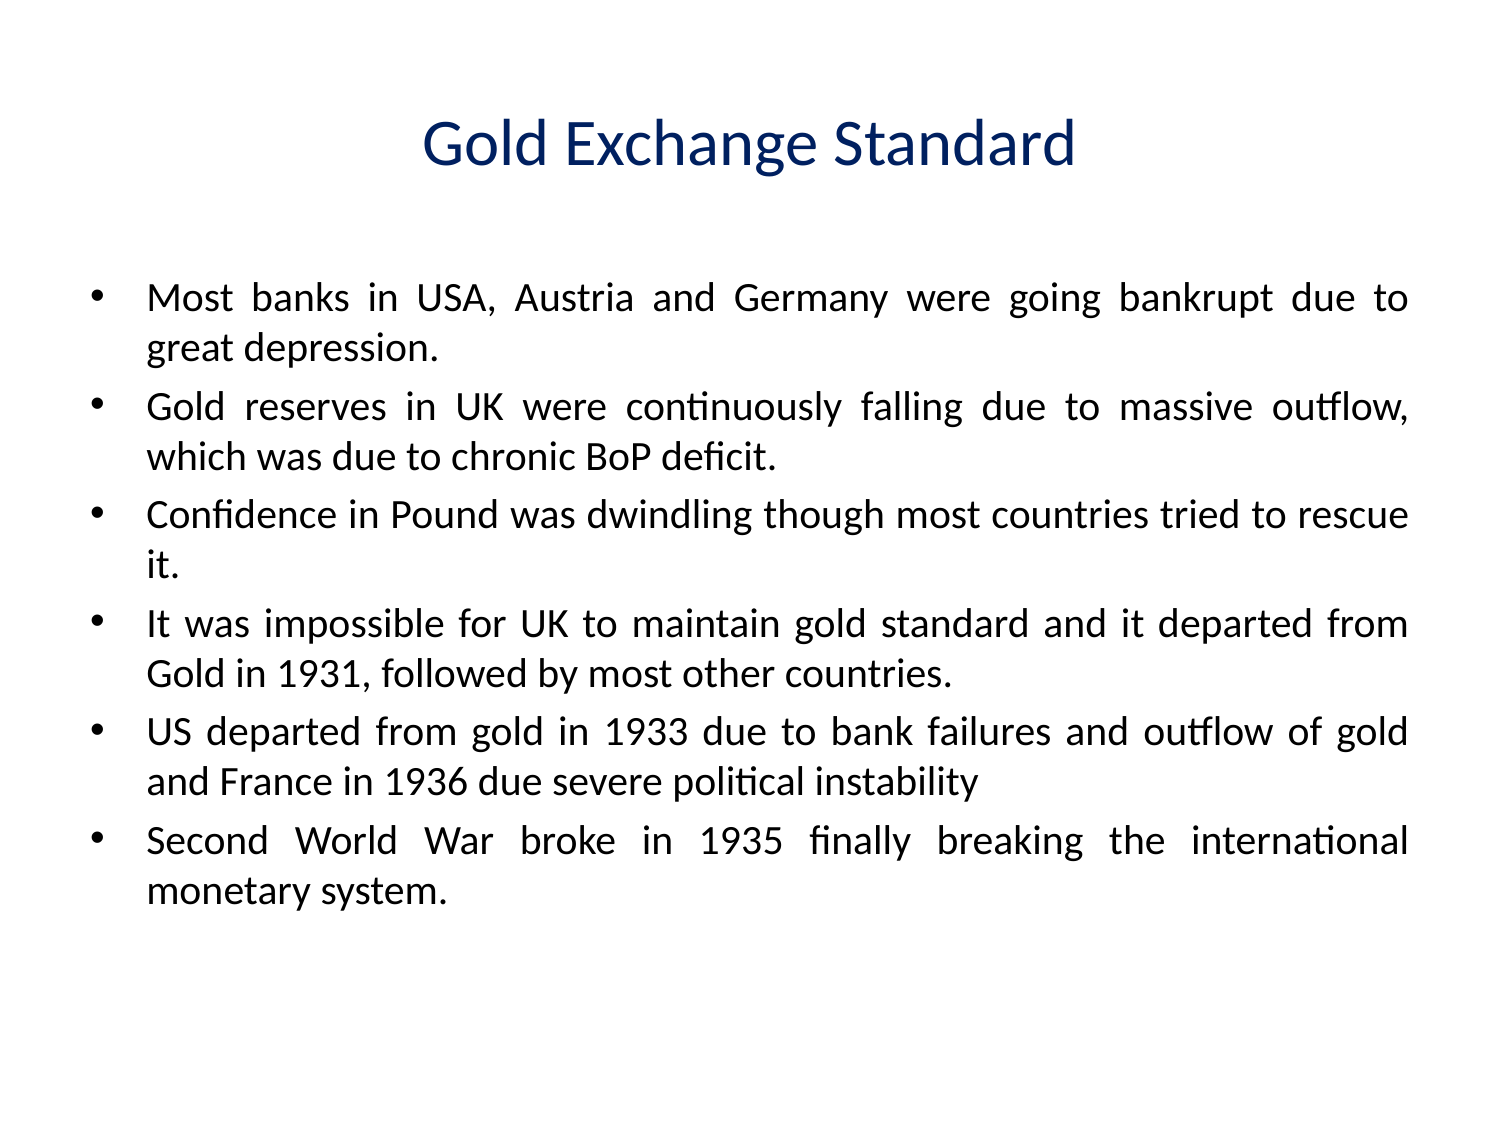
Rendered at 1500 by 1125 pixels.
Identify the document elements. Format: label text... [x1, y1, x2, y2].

list Most banks in USA, Austria and Germany were going bankrupt due to great depression. Gold reserves in UK were continuously falling due to massive outflow, which was due to chronic BoP deficit. Confidence in Pound was dwindling though most countries tried to rescue it. It was impossible for UK to maintain gold standard and it departed from Gold in 1931, followed by most other countries. US departed from gold in 1933 due to bank failures and outflow of gold and France in 1936 due severe political instability Second World War broke in 1935 finally breaking the international monetary system. [75, 262, 1425, 1050]
title Gold Exchange Standard [75, 45, 1425, 233]
